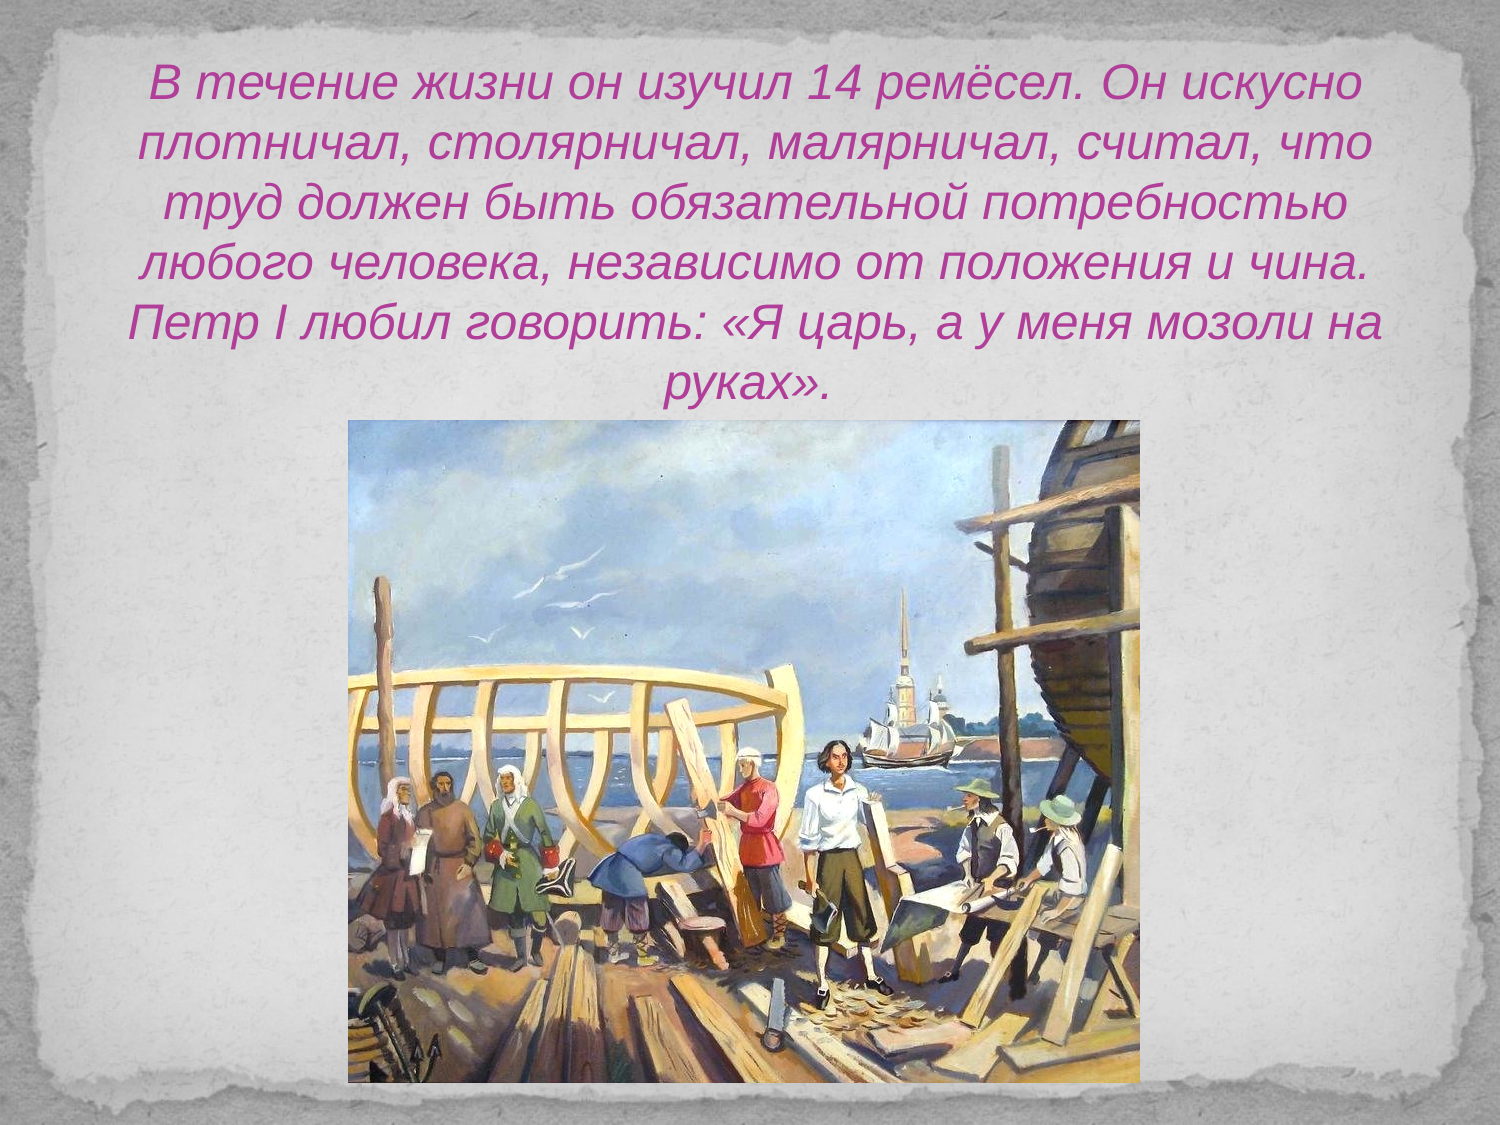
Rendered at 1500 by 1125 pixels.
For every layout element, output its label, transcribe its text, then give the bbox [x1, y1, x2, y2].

text_box В течение жизни он изучил 14 ремёсел. Он искусно плотничал, столярничал, малярничал, считал, что труд должен быть обязательной потребностью любого человека, независимо от положения и чина. Петр I любил говорить: «Я царь, а у меня мозоли на руках». [88, 42, 1424, 538]
picture [348, 420, 1140, 1083]
